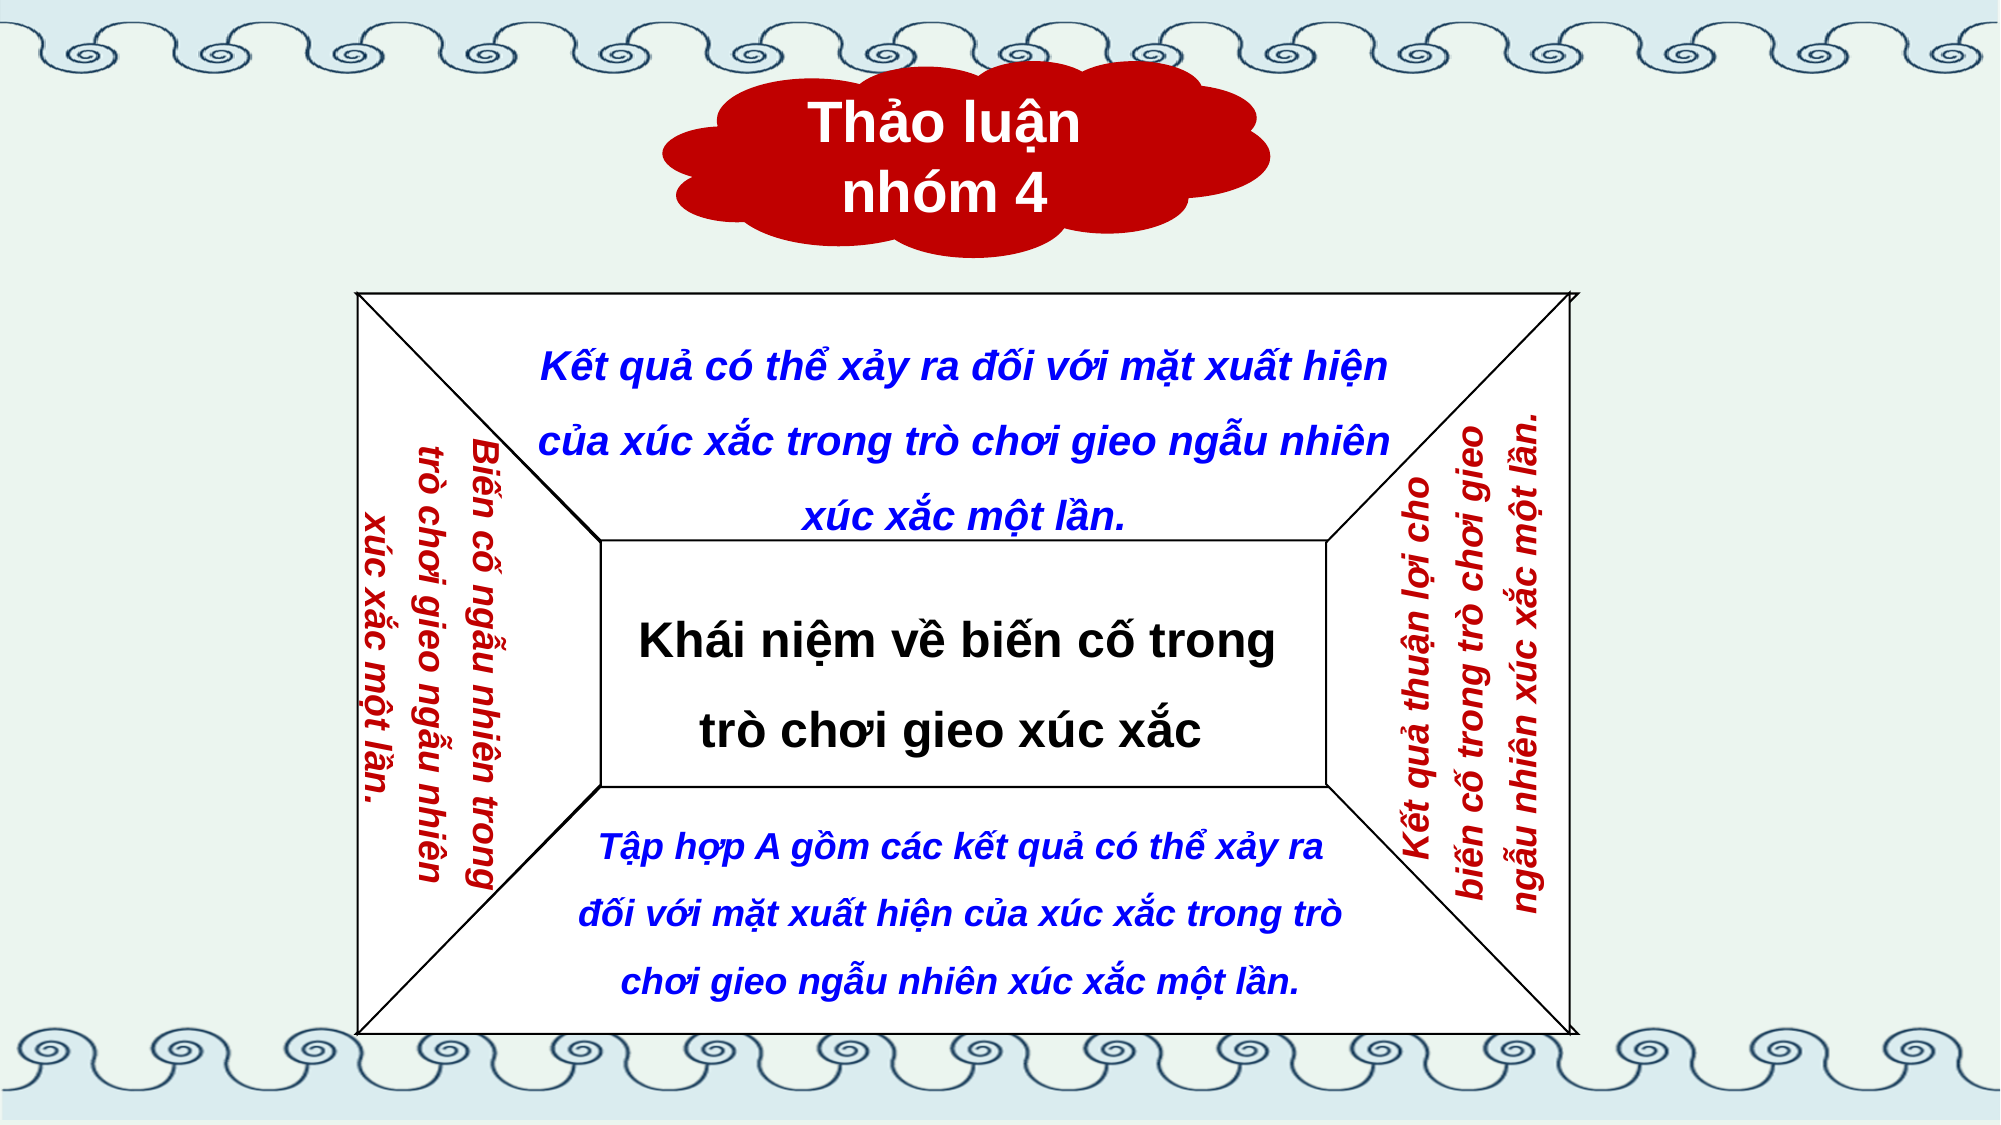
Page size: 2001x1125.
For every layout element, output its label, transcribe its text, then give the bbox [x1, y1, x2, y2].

text_box Biến cố ngẫu nhiên trong trò chơi gieo ngẫu nhiên xúc xắc một lần. [350, 421, 356, 909]
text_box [356, 292, 1579, 1034]
picture [3, 1006, 2001, 1120]
picture [0, 0, 2000, 90]
text_box Thảo luận nhóm 4 [661, 60, 1272, 260]
